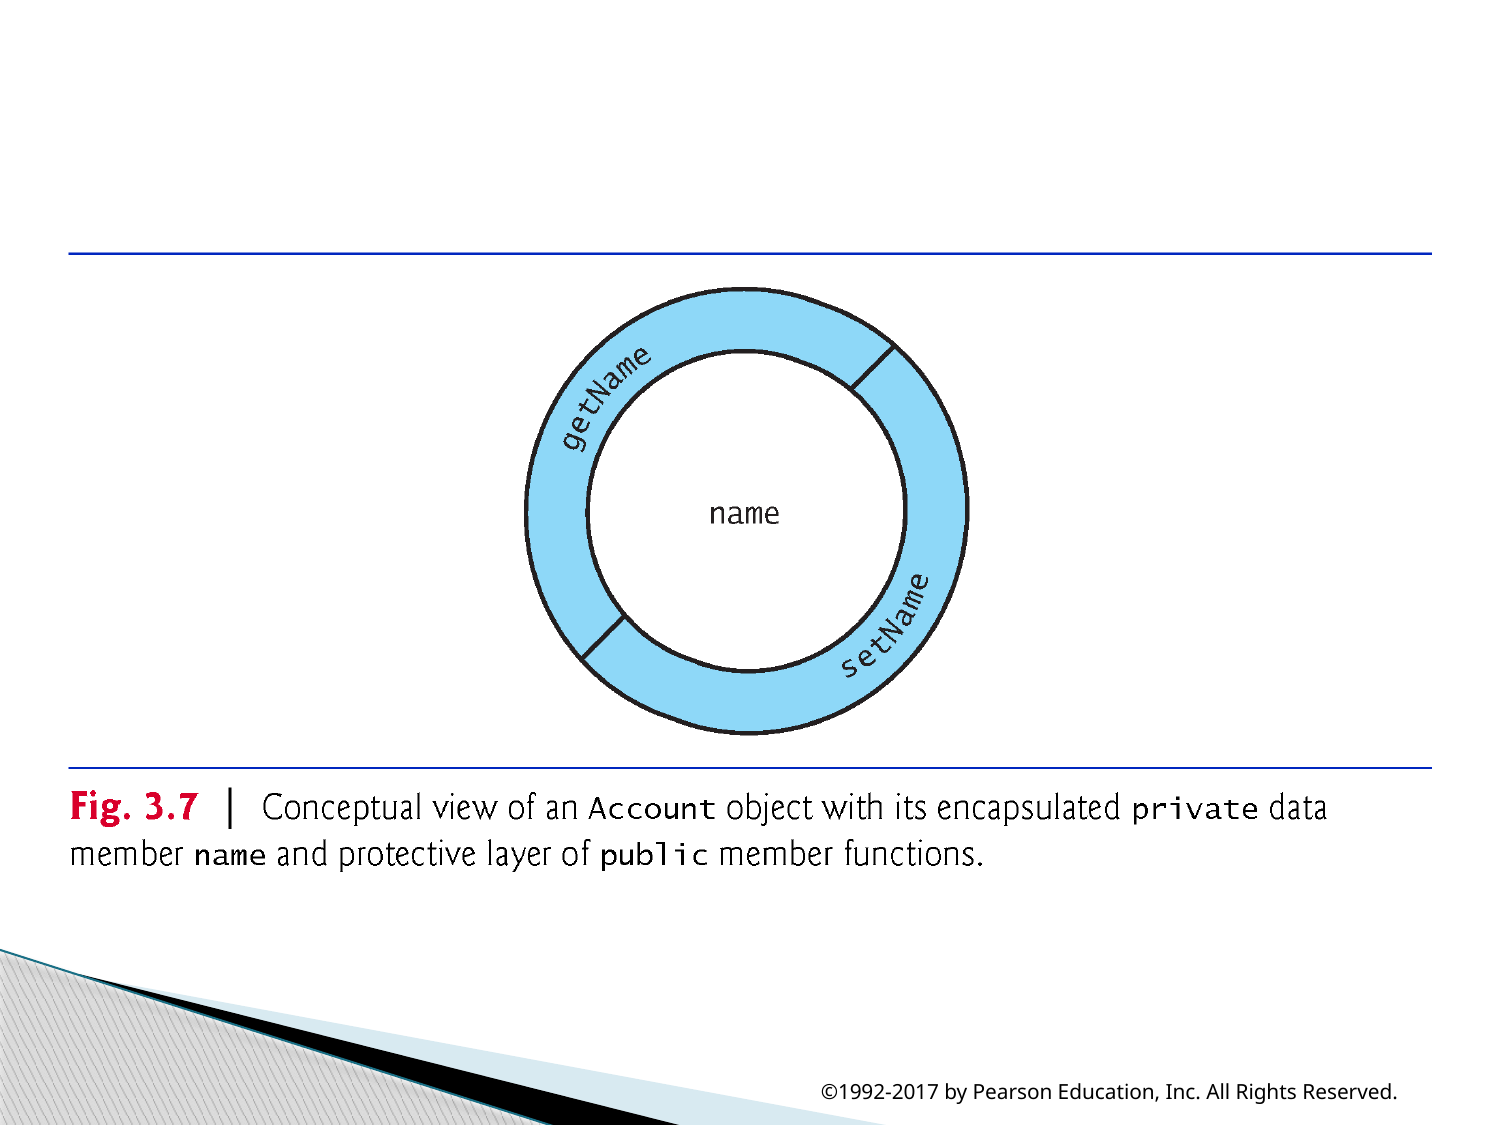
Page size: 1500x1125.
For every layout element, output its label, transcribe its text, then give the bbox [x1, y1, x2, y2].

footer ©1992-2017 by Pearson Education, Inc. All Rights Reserved. [650, 1051, 1413, 1112]
picture [0, 184, 1500, 941]
